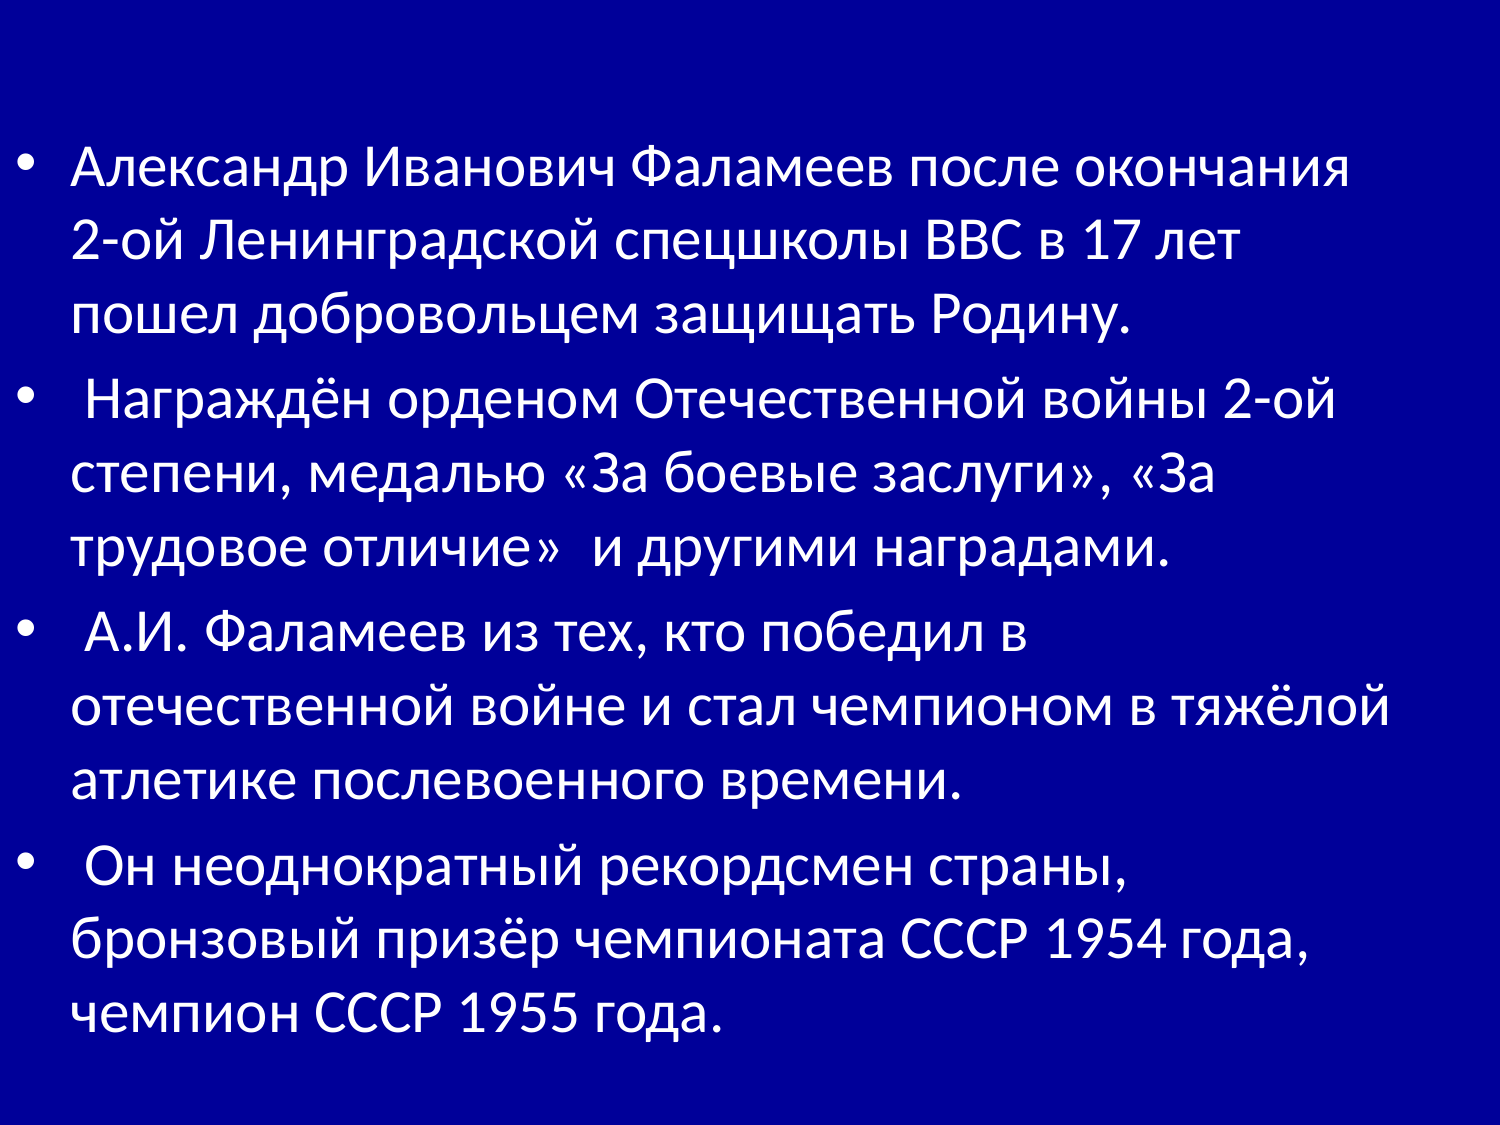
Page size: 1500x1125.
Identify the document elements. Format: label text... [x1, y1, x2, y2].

list Александр Иванович Фаламеев после окончания 2-ой Ленинградской спецшколы ВВС в 17 лет пошел добровольцем защищать Родину. Награждён орденом Отечественной войны 2-ой степени, медалью «За боевые заслуги», «За трудовое отличие» и другими наградами. А.И. Фаламеев из тех, кто победил в отечественной войне и стал чемпионом в тяжёлой атлетике послевоенного времени. Он неоднократный рекордсмен страны, бронзовый призёр чемпионата СССР 1954 года, чемпион СССР 1955 года. [0, 117, 1430, 1055]
